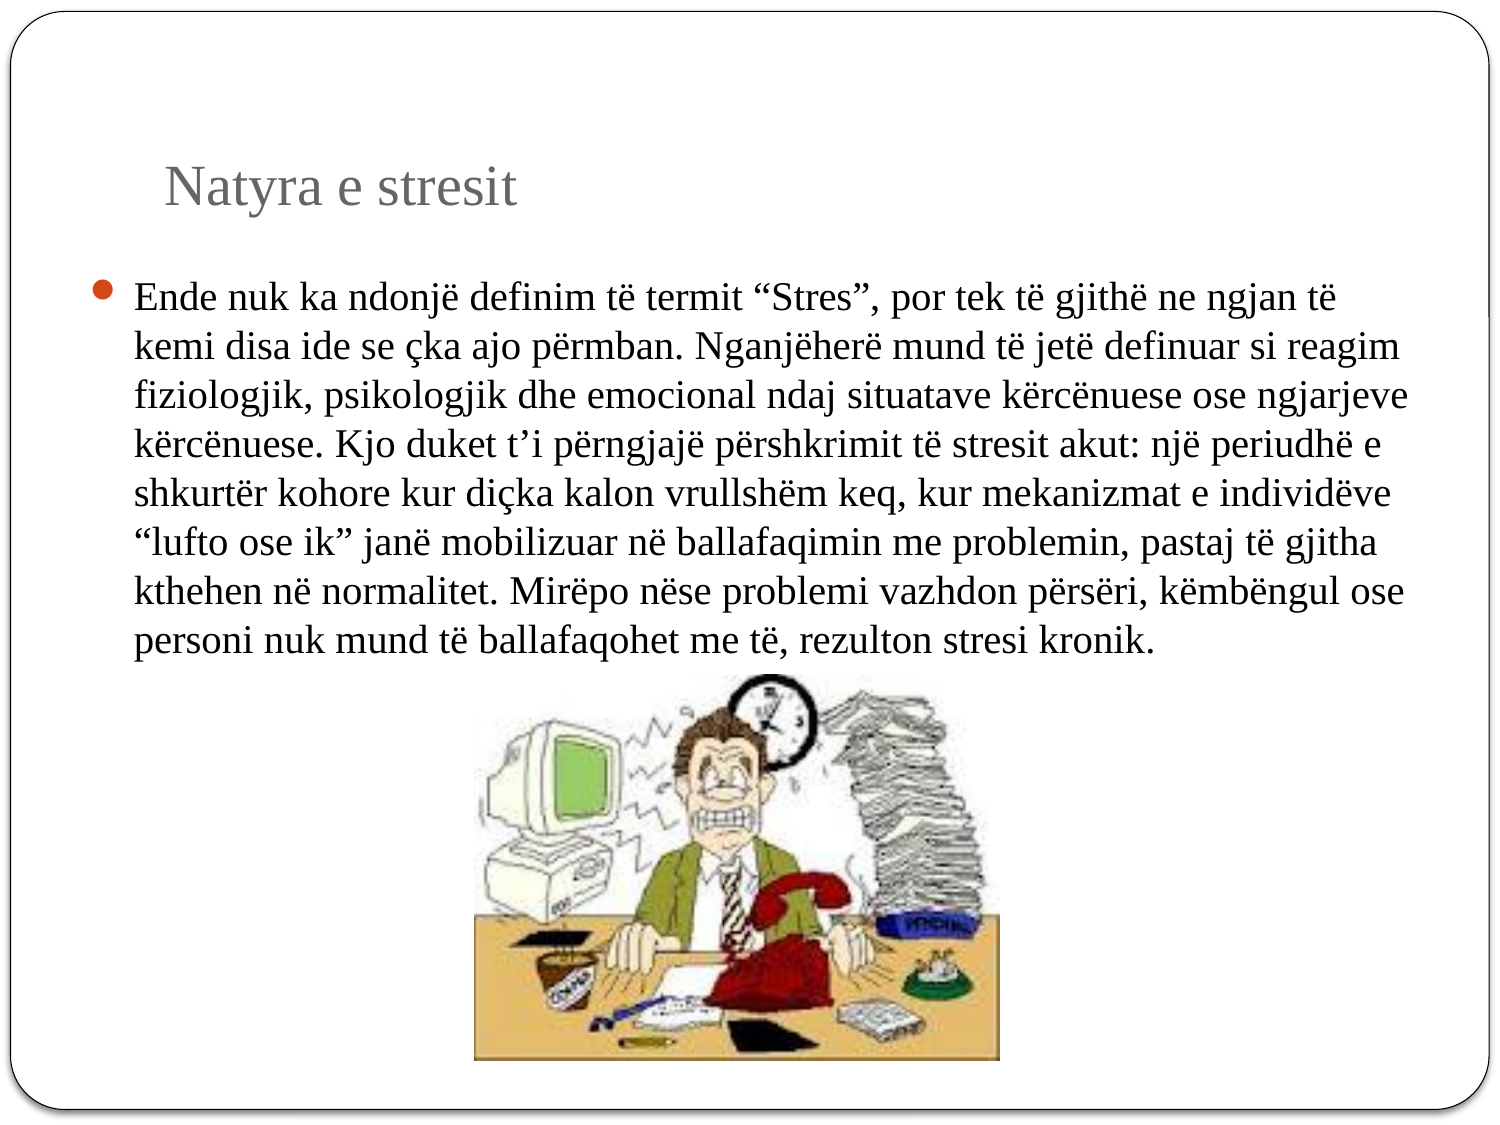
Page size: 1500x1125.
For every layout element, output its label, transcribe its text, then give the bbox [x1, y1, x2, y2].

title Natyra e stresit [150, 45, 1425, 233]
picture [474, 674, 1001, 1061]
list Ende nuk ka ndonjë definim të termit “Stres”, por tek të gjithë ne ngjan të kemi disa ide se çka ajo përmban. Nganjëherë mund të jetë definuar si reagim fiziologjik, psikologjik dhe emocional ndaj situatave kërcënuese ose ngjarjeve kërcënuese. Kjo duket t’i përngjajë përshkrimit të stresit akut: një periudhë e shkurtër kohore kur diçka kalon vrullshëm keq, kur mekanizmat e individëve “lufto ose ik” janë mobilizuar në ballafaqimin me problemin, pastaj të gjitha kthehen në normalitet. Mirëpo nëse problemi vazhdon përsëri, këmbëngul ose personi nuk mund të ballafaqohet me të, rezulton stresi kronik. [75, 262, 1425, 688]
